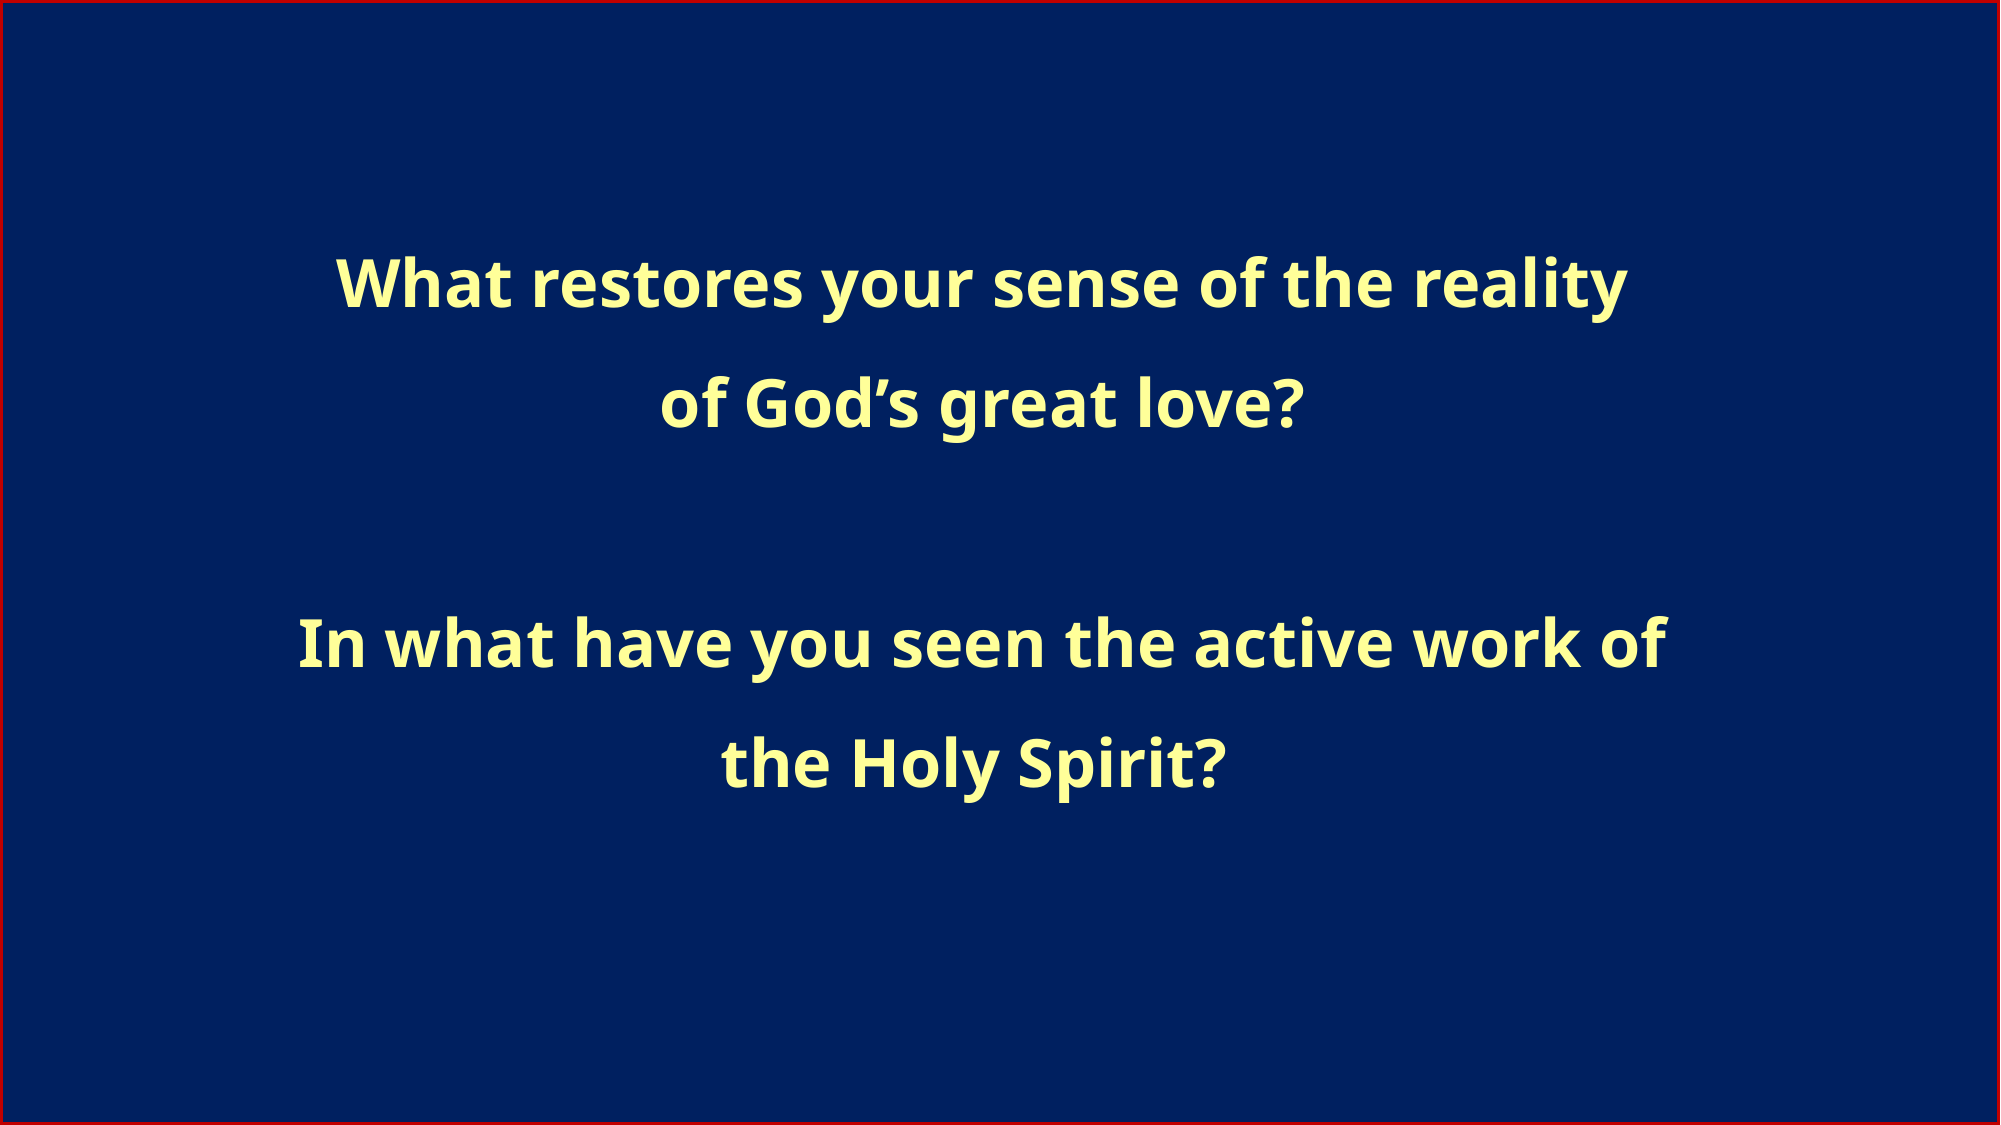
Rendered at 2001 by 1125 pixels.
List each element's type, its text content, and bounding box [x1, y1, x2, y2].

text_box What restores your sense of the reality of God’s great love? In what have you seen the active work of the Holy Spirit? [282, 193, 1683, 808]
text_box [0, 0, 2000, 1125]
